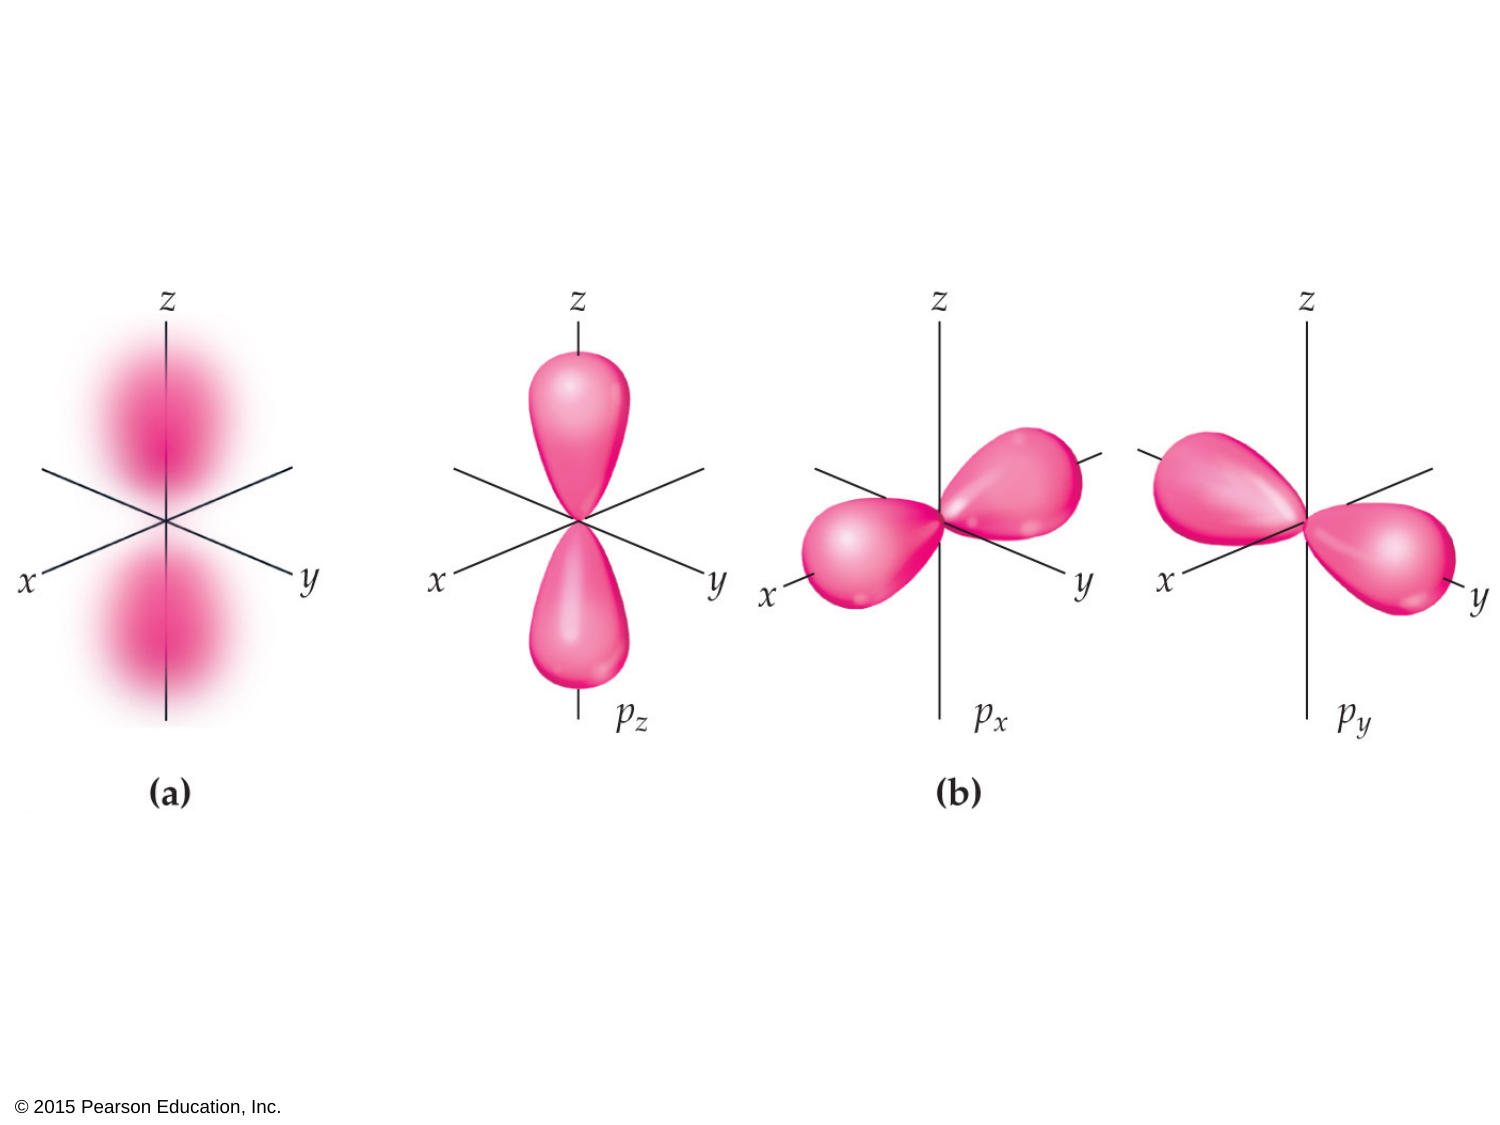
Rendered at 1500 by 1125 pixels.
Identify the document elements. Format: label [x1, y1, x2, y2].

picture [6, 281, 1500, 814]
